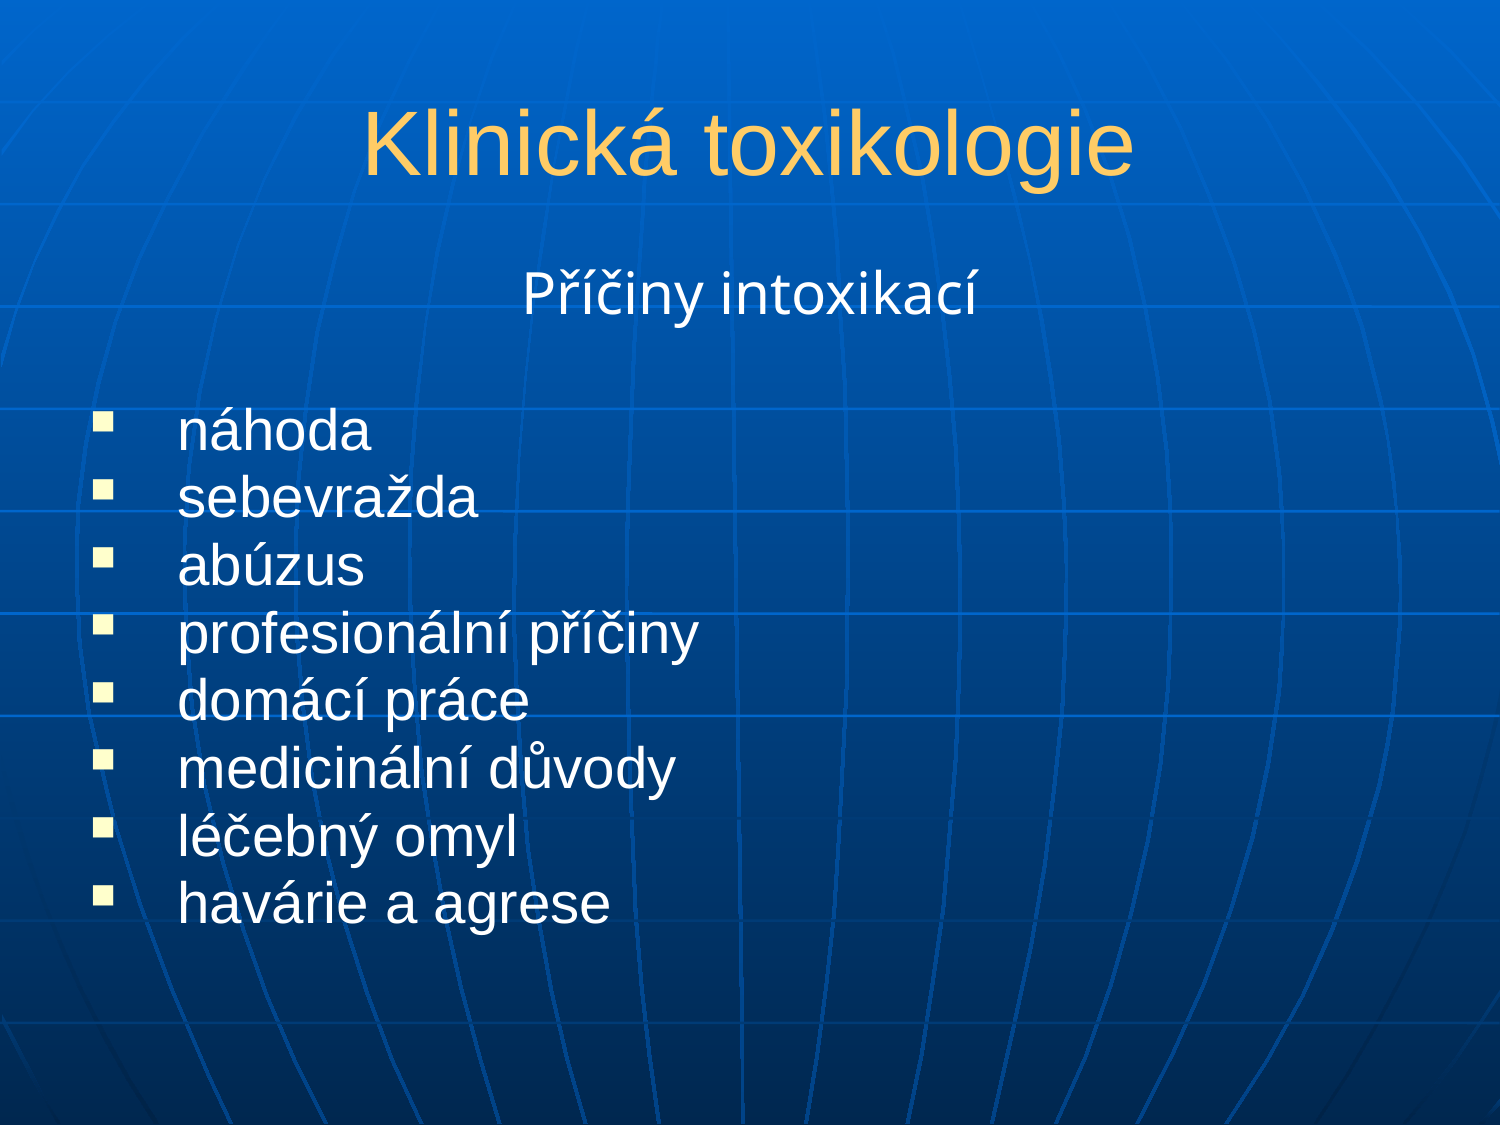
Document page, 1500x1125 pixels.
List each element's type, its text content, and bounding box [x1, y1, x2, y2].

title Klinická toxikologie [75, 45, 1425, 233]
list Příčiny intoxikací náhoda sebevražda abúzus profesionální příčiny domácí práce medicinální důvody léčebný omyl havárie a agrese [75, 262, 1425, 1006]
